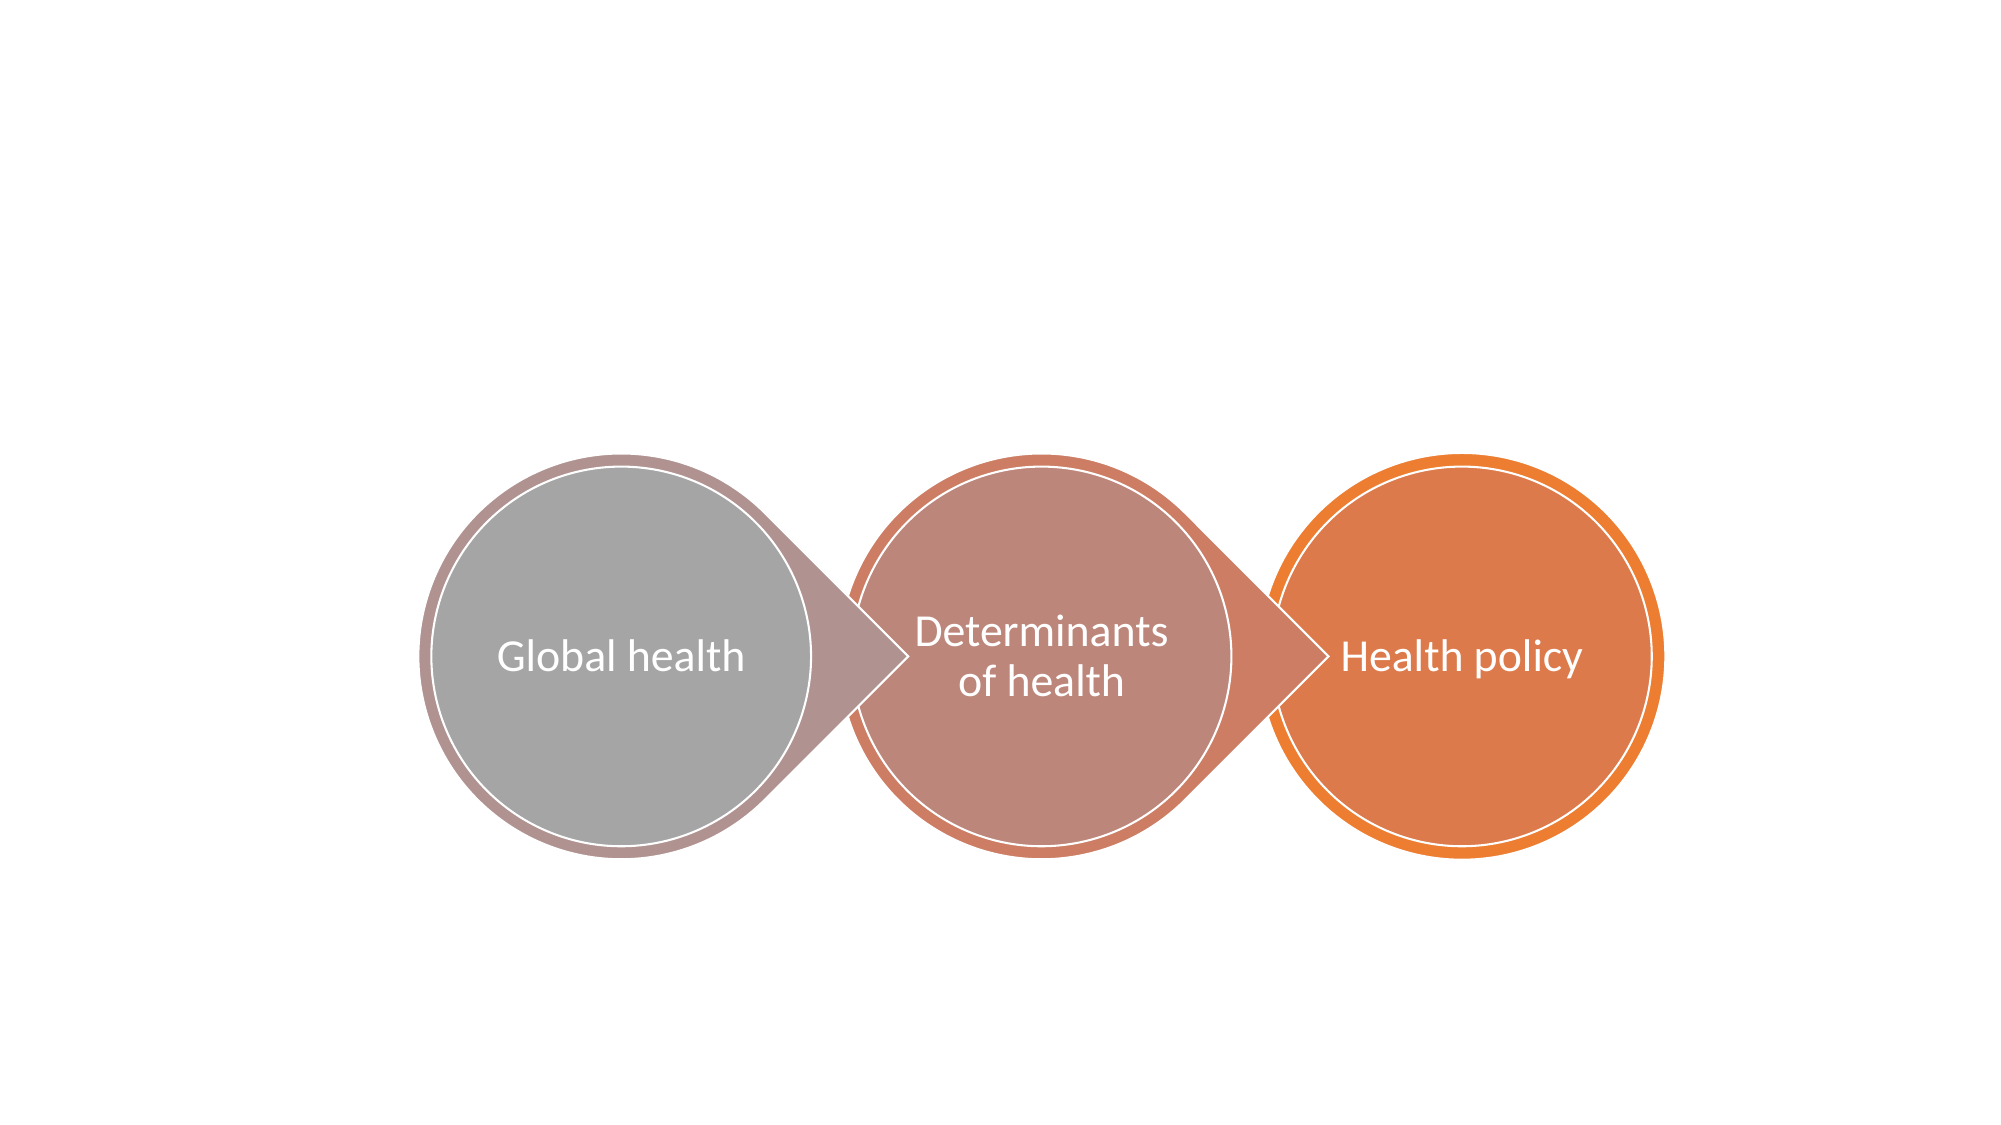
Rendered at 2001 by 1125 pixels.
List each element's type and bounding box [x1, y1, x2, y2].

list [64, 299, 1936, 1014]
